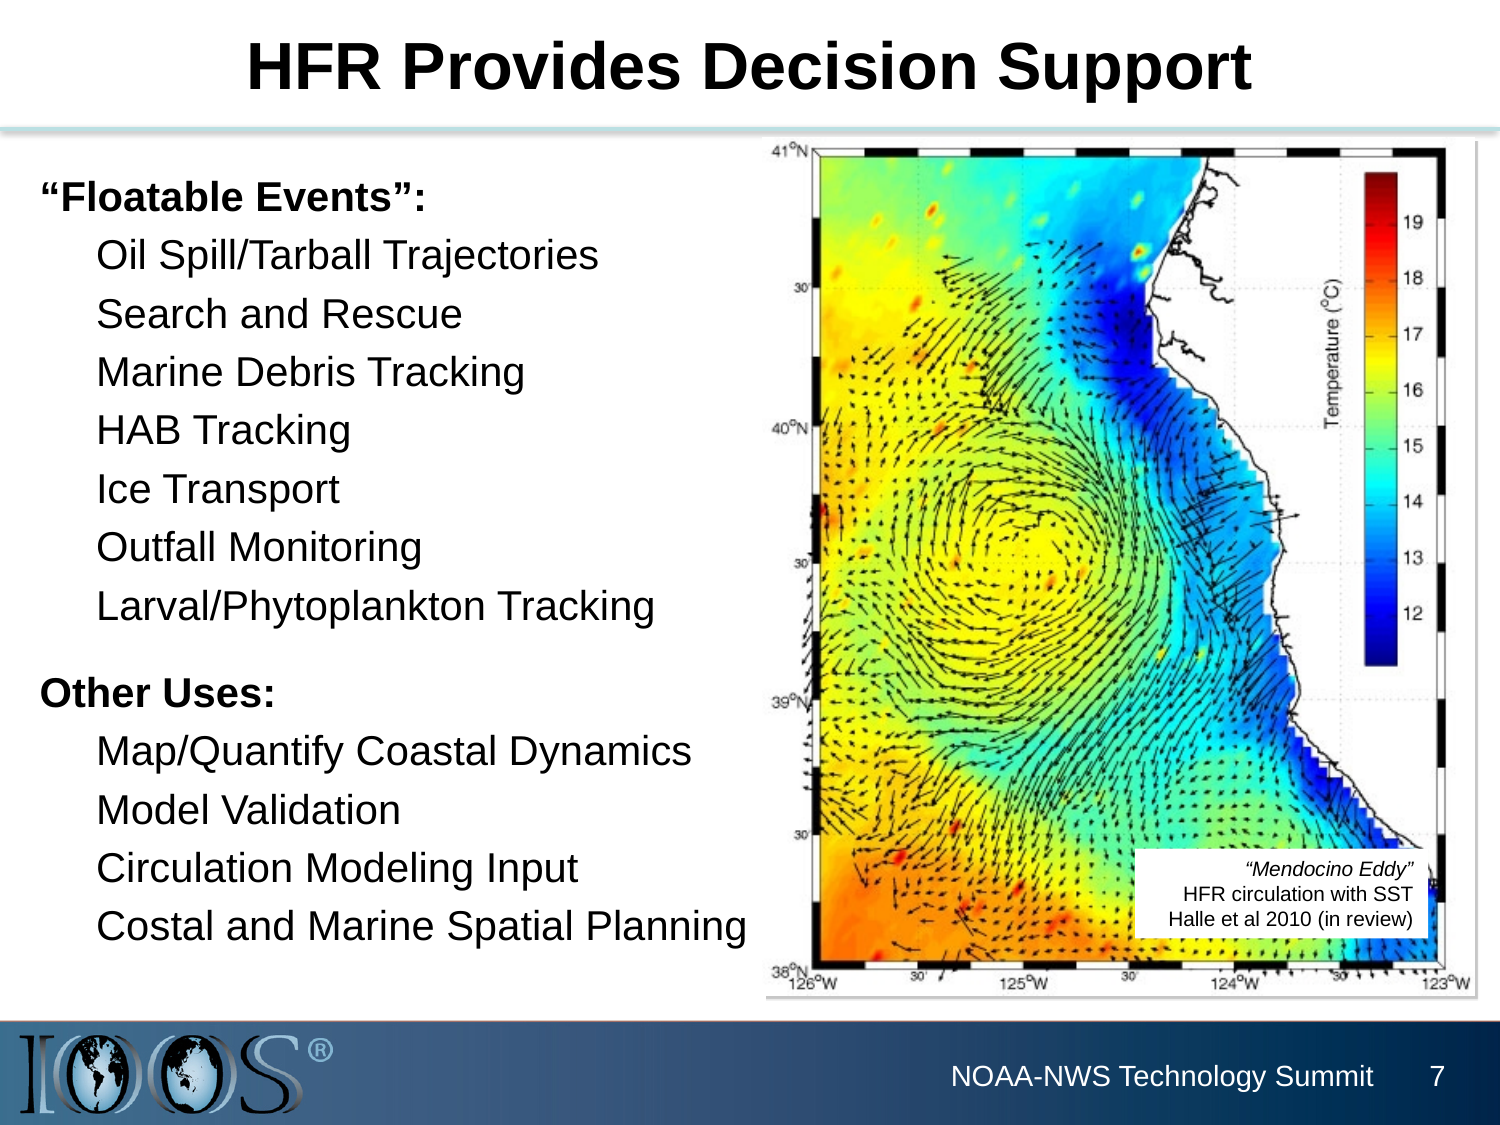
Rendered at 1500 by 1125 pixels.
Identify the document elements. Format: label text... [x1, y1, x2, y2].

text_box “Floatable Events”: Oil Spill/Tarball Trajectories Search and Rescue Marine Debris Tracking HAB Tracking Ice Transport Outfall Monitoring Larval/Phytoplankton Tracking Other Uses: Map/Quantify Coastal Dynamics Model Validation Circulation Modeling Input Costal and Marine Spatial Planning [24, 162, 756, 975]
picture [0, 0, 1500, 127]
picture [0, 131, 1500, 1125]
title HFR Provides Decision Support [124, 12, 1376, 113]
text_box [761, 137, 1476, 997]
